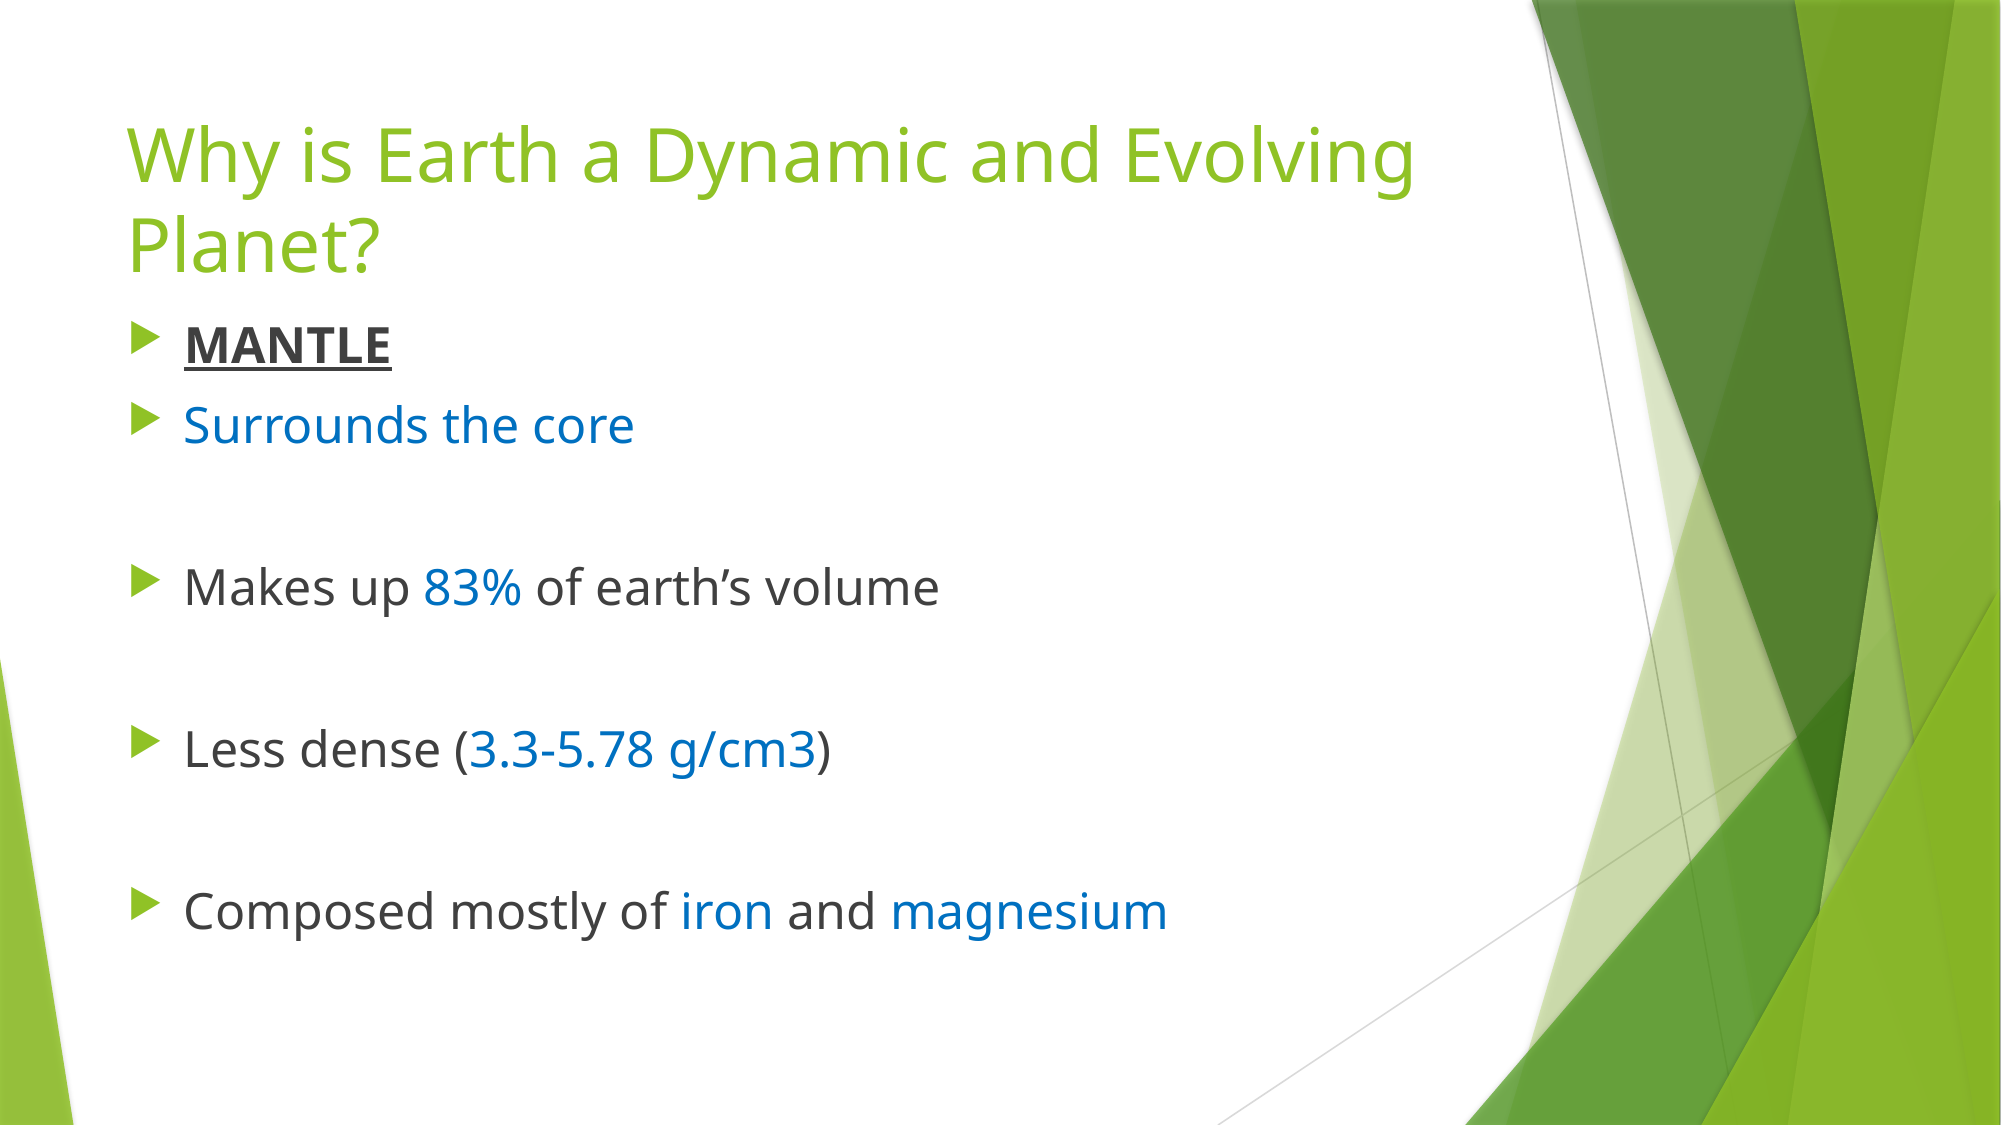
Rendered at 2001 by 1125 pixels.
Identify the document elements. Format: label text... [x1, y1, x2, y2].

list MANTLE Surrounds the core Makes up 83% of earth’s volume Less dense (3.3-5.78 g/cm3) Composed mostly of iron and magnesium [112, 305, 1523, 943]
title Why is Earth a Dynamic and Evolving Planet? [111, 99, 1522, 317]
